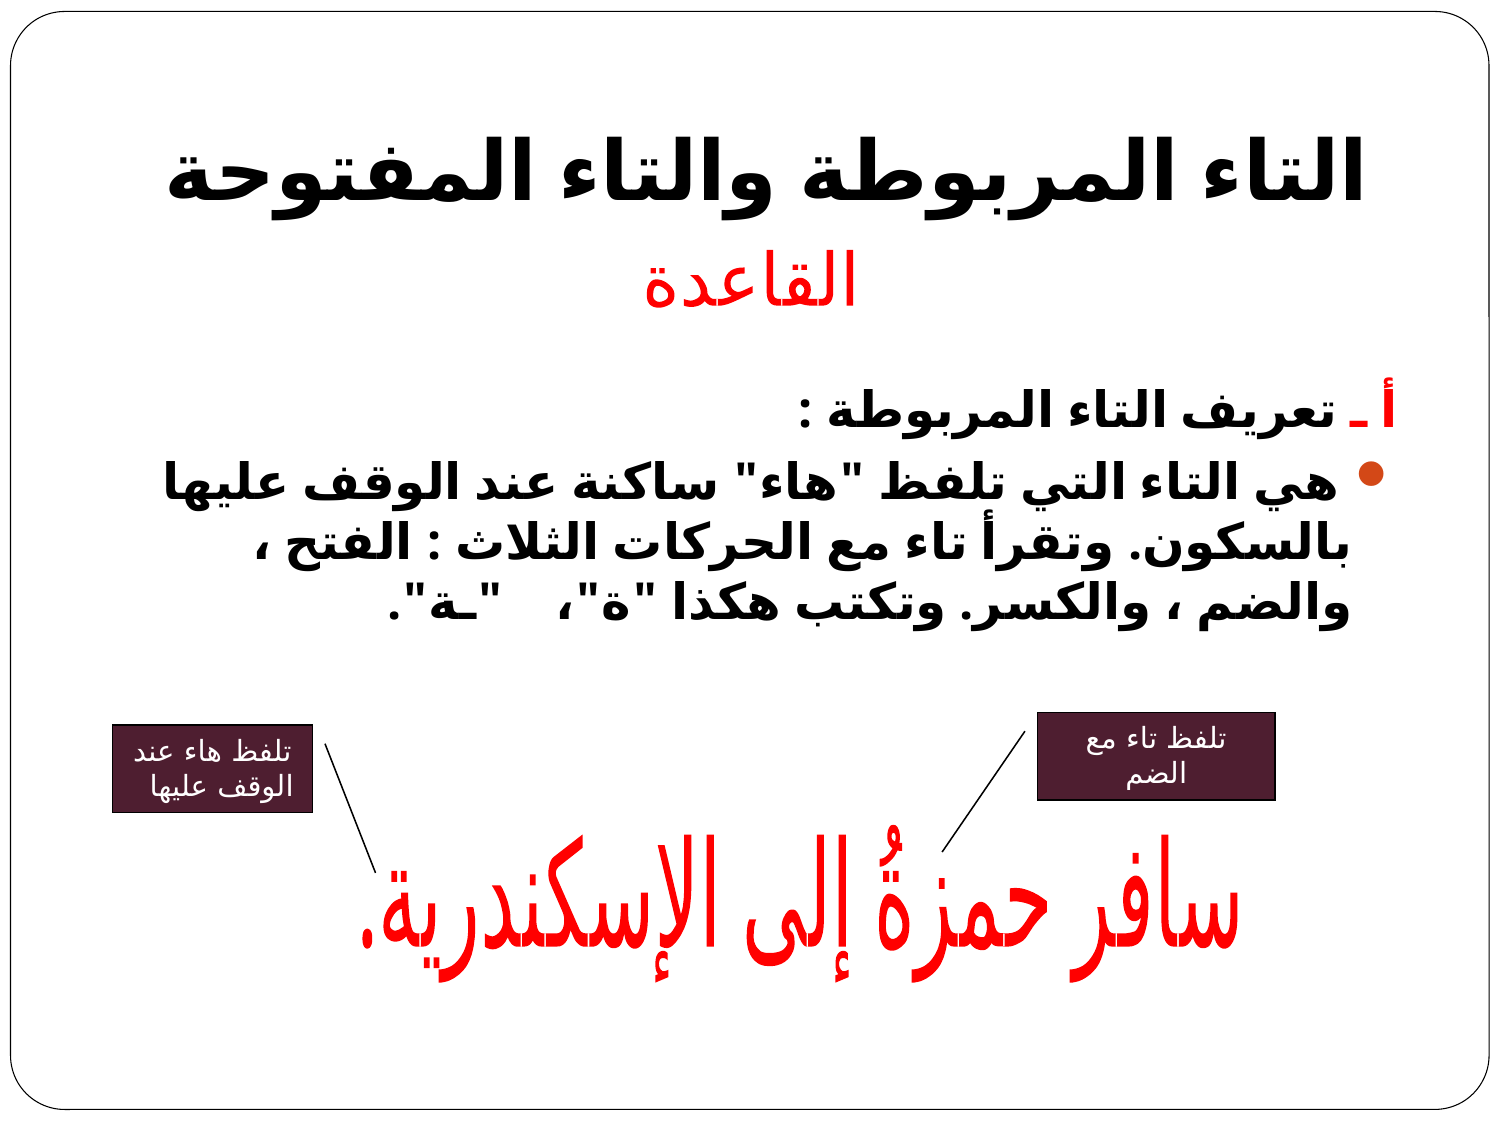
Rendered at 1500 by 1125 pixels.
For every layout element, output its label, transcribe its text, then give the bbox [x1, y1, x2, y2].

title التاء المربوطة والتاء المفتوحة [150, 45, 1425, 233]
text_box تلفظ هاء عند الوقف عليها [112, 724, 313, 813]
list أ ـ تعريف التاء المربوطة : هي التاء التي تلفظ "هاء" ساكنة عند الوقف عليها بالسكون. وتقرأ تاء مع الحركات الثلاث : الفتح ، والضم ، والكسر. وتكتب هكذا "ة"، "ـة". [87, 237, 1413, 813]
text_box تلفظ تاء مع الضم [1037, 712, 1275, 800]
